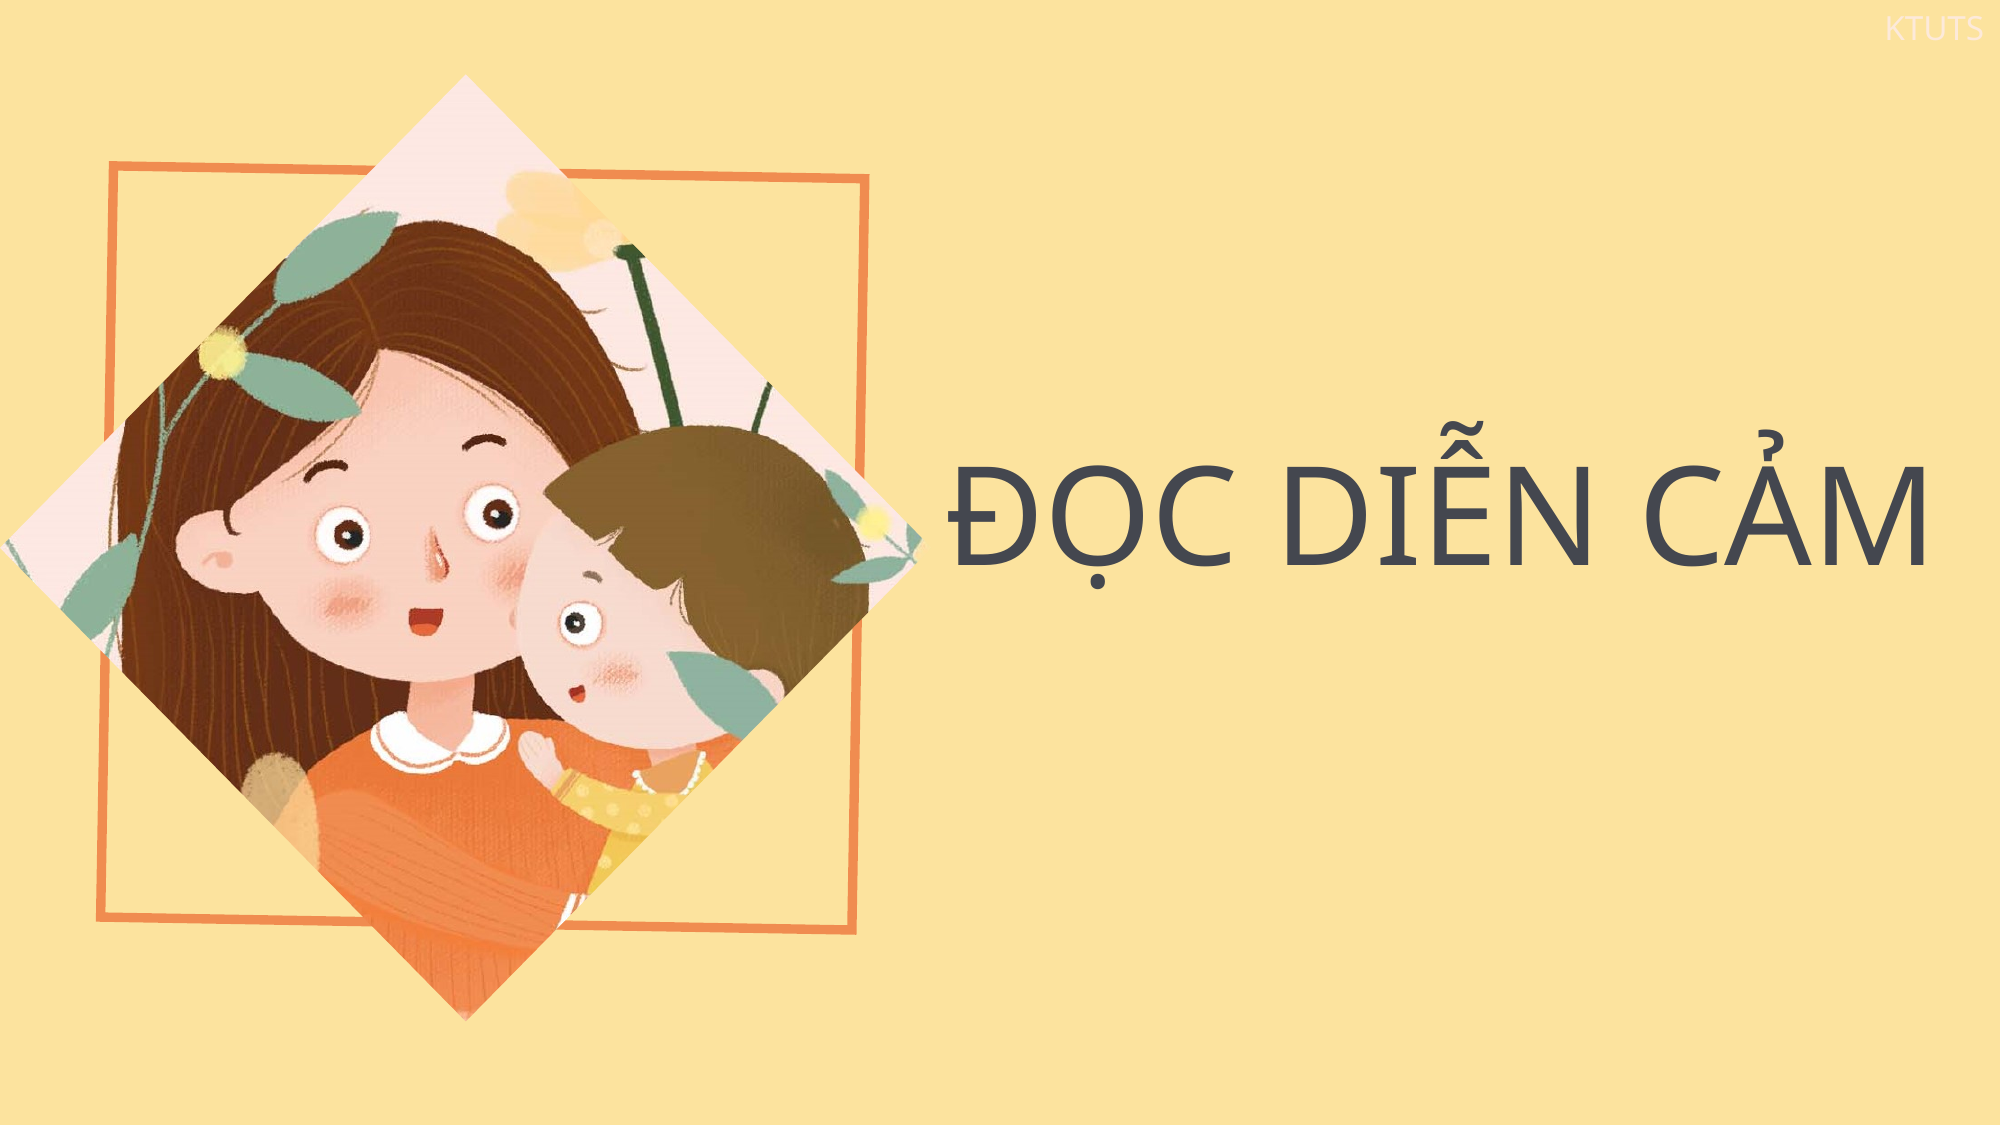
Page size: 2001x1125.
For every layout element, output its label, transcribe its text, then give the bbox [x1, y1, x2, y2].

picture [0, 74, 932, 1022]
text_box ĐỌC DIỄN CẢM [938, 454, 1945, 598]
